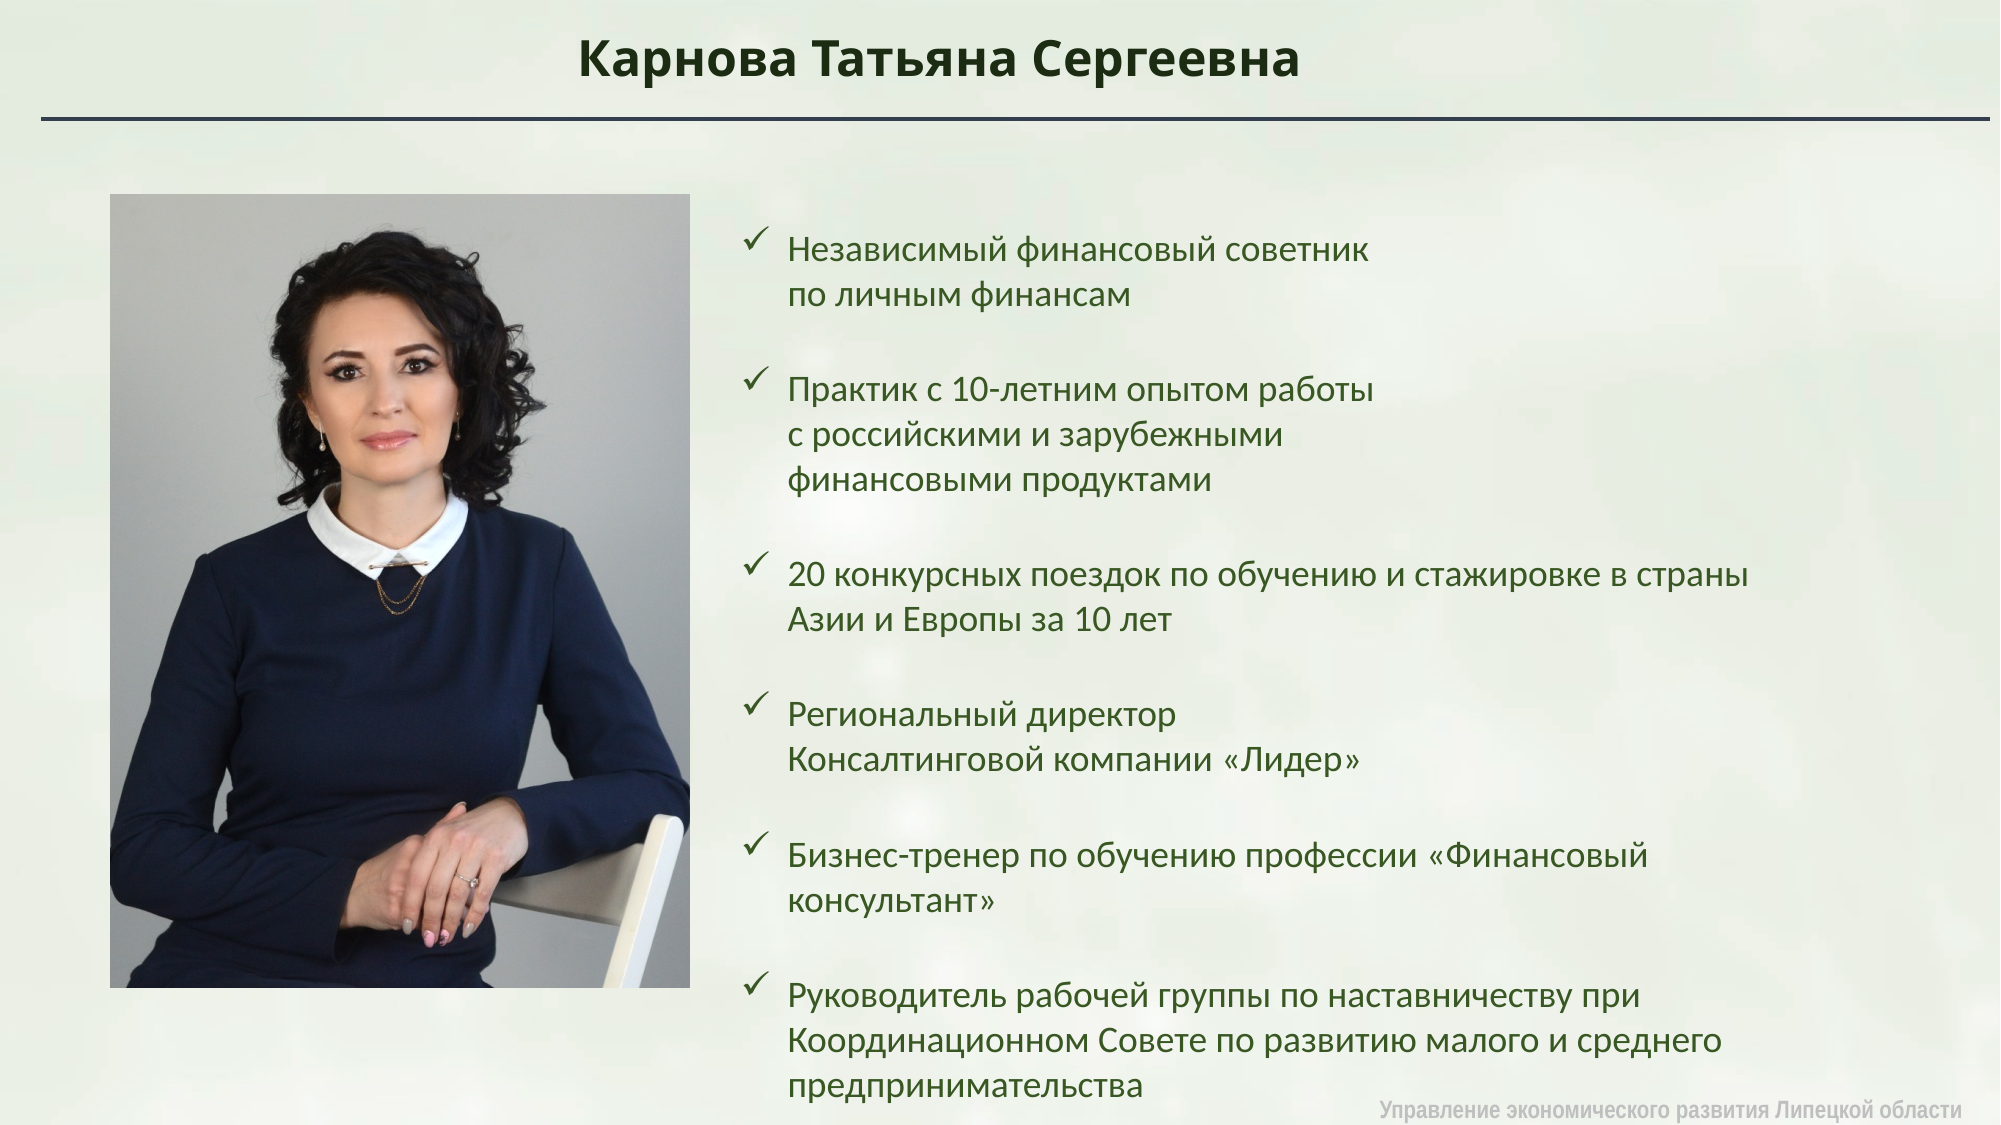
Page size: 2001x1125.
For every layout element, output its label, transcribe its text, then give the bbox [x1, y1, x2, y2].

text_box Независимый финансовый советник по личным финансам Практик с 10-летним опытом работы с российскими и зарубежными финансовыми продуктами 20 конкурсных поездок по обучению и стажировке в страны Азии и Европы за 10 лет Региональный директор Консалтинговой компании «Лидер» Бизнес-тренер по обучению профессии «Финансовый консультант» Руководитель рабочей группы по наставничеству при Координационном Совете по развитию малого и среднего предпринимательства [725, 217, 1840, 1112]
text_box Карнова Татьяна Сергеевна [53, 20, 1840, 93]
picture [110, 194, 690, 988]
